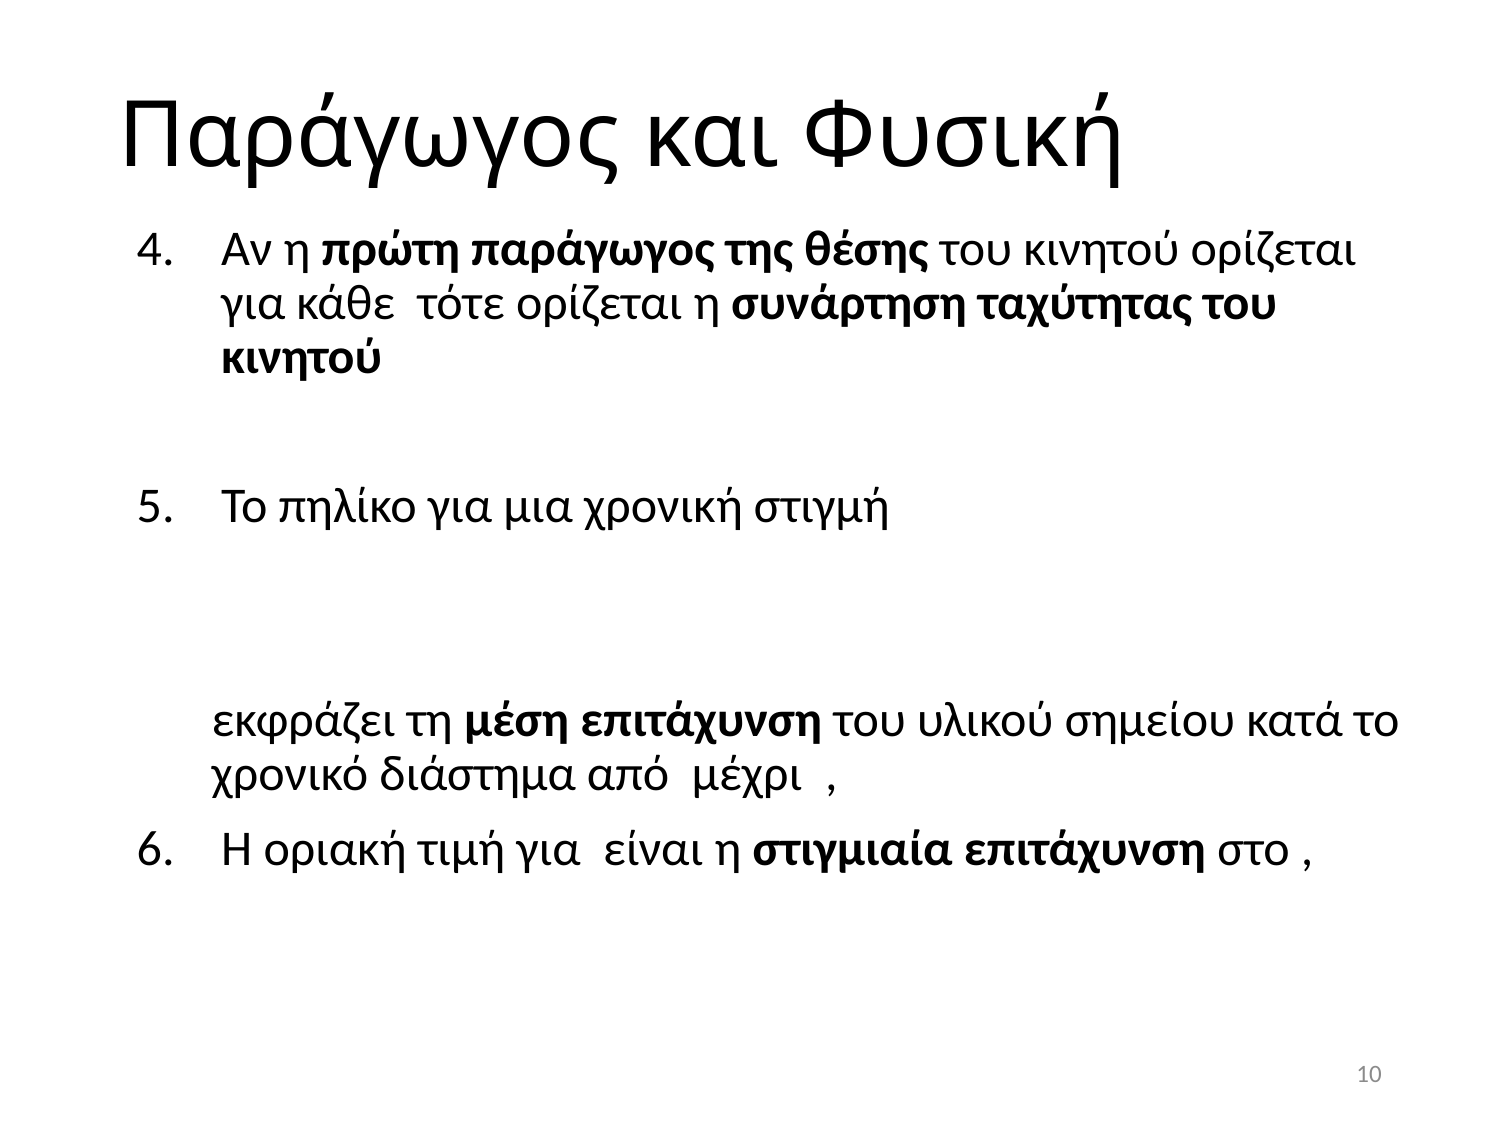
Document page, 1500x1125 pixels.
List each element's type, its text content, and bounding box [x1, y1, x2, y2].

title Παράγωγος και Φυσική [103, 59, 1397, 215]
slide_number 10 [1059, 1042, 1397, 1103]
